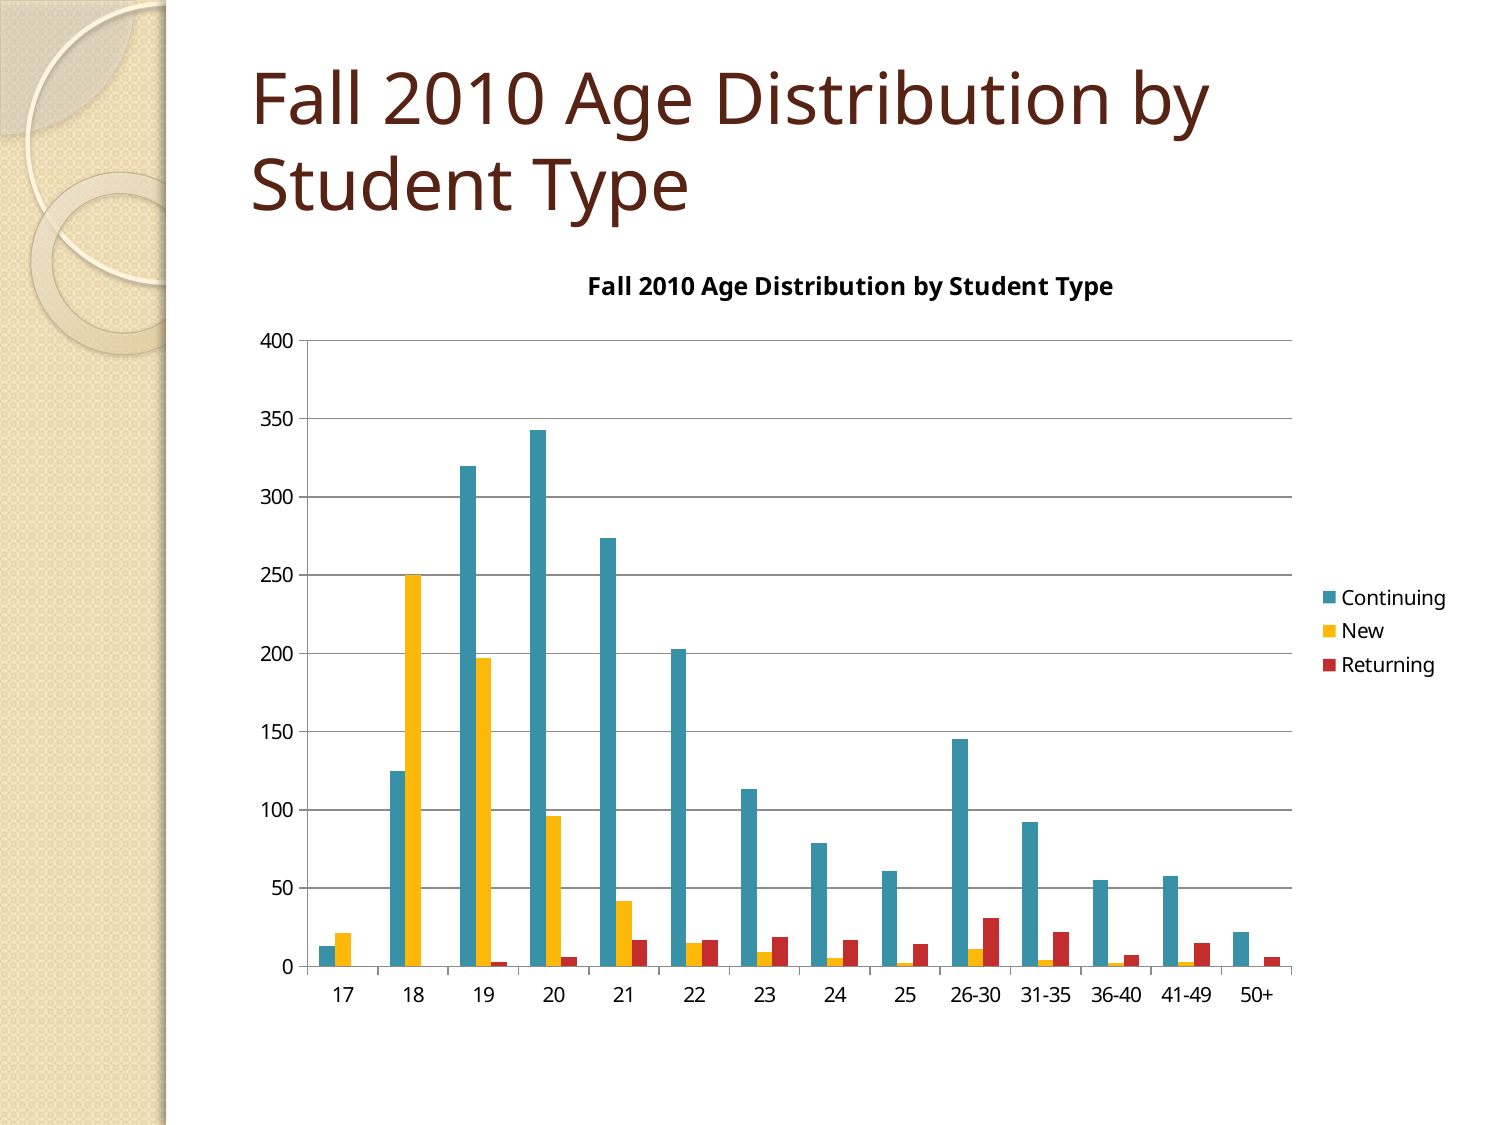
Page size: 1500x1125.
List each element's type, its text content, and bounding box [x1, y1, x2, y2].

title Fall 2010 Age Distribution by Student Type [235, 45, 1466, 233]
chart [235, 237, 1466, 1026]
